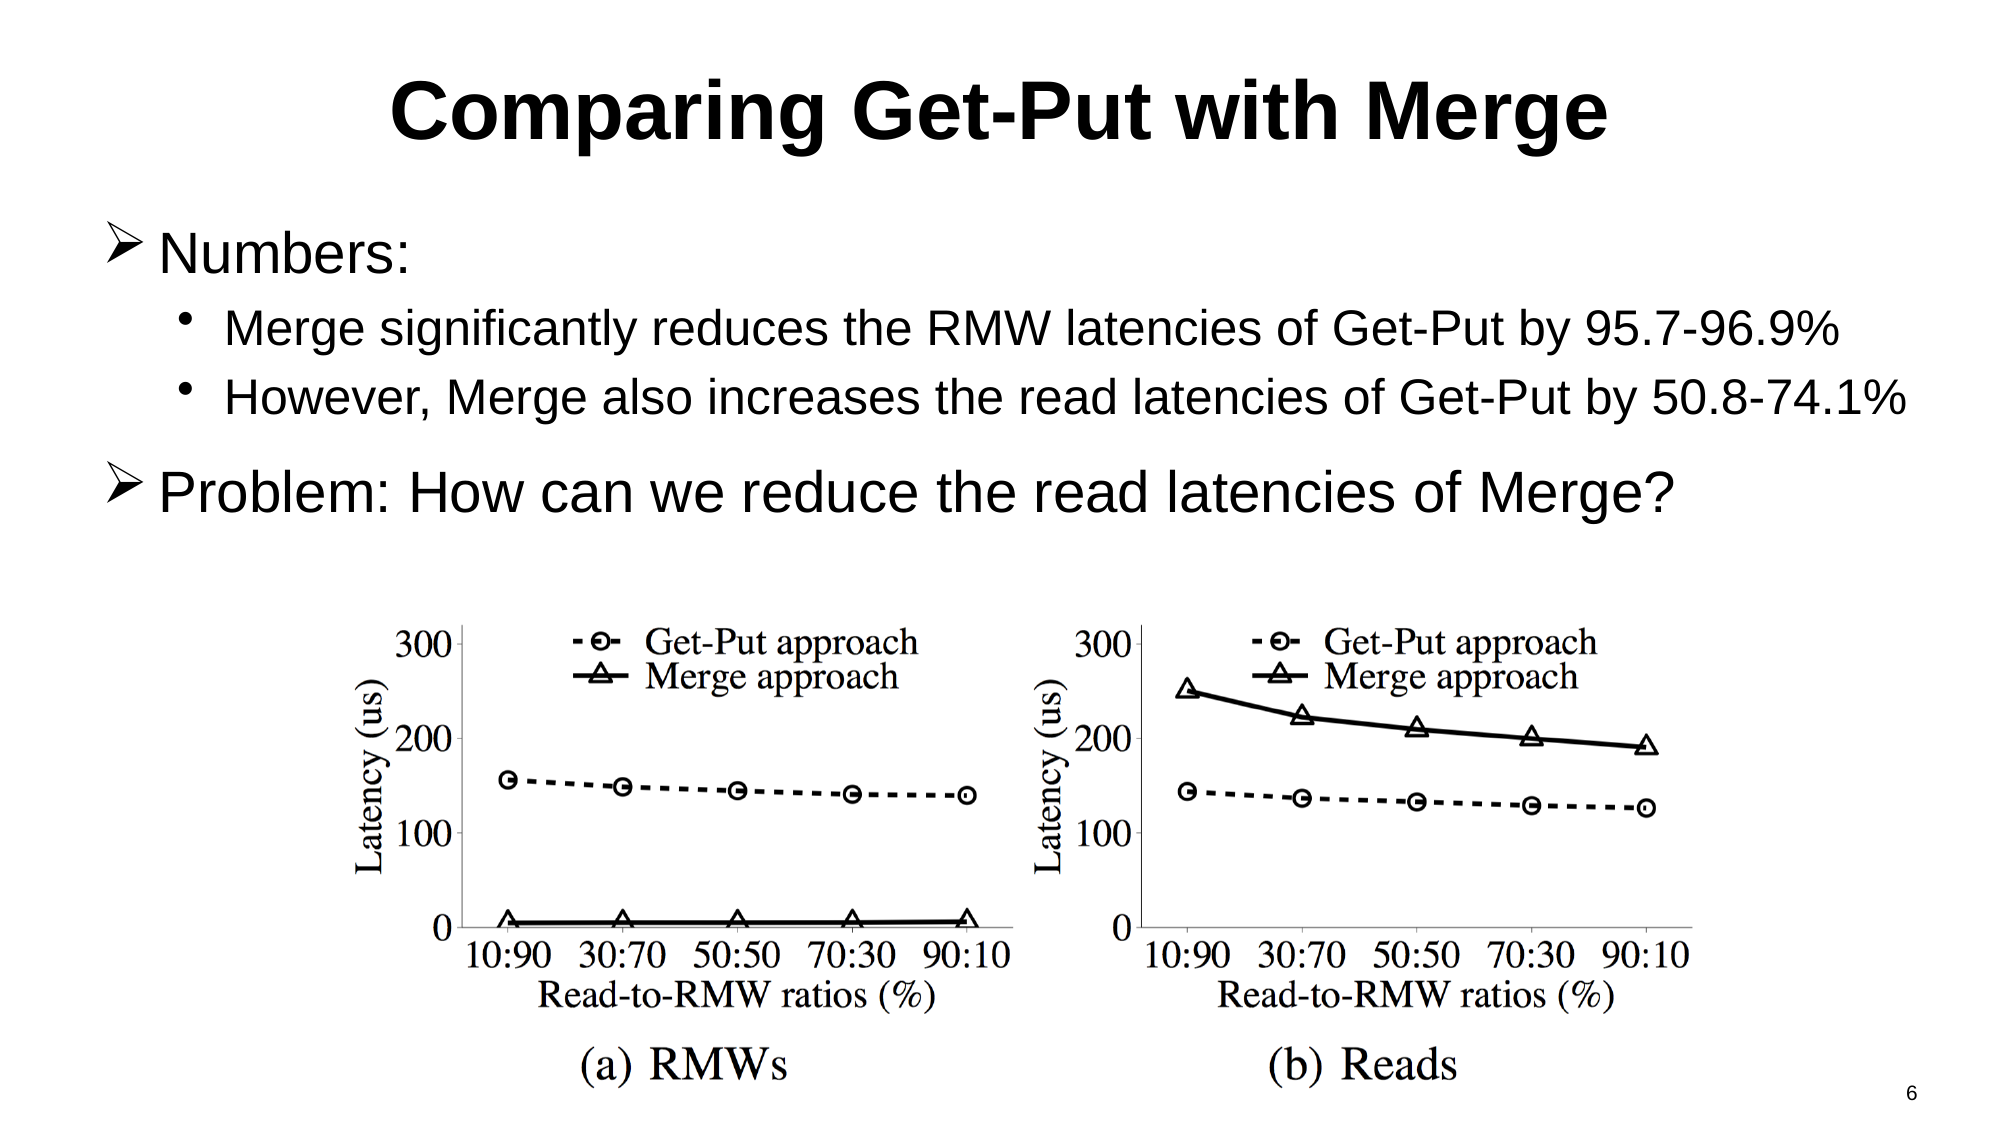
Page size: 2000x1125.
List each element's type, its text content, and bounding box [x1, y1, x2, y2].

text_box Numbers: Merge signiﬁcantly reduces the RMW latencies of Get-Put by 95.7-96.9% However, Merge also increases the read latencies of Get-Put by 50.8-74.1% Problem: How can we reduce the read latencies of Merge? [87, 207, 1933, 585]
title Comparing Get-Put with Merge [99, 12, 1900, 200]
picture [342, 619, 1700, 1099]
slide_number 6 [1466, 1072, 1933, 1125]
